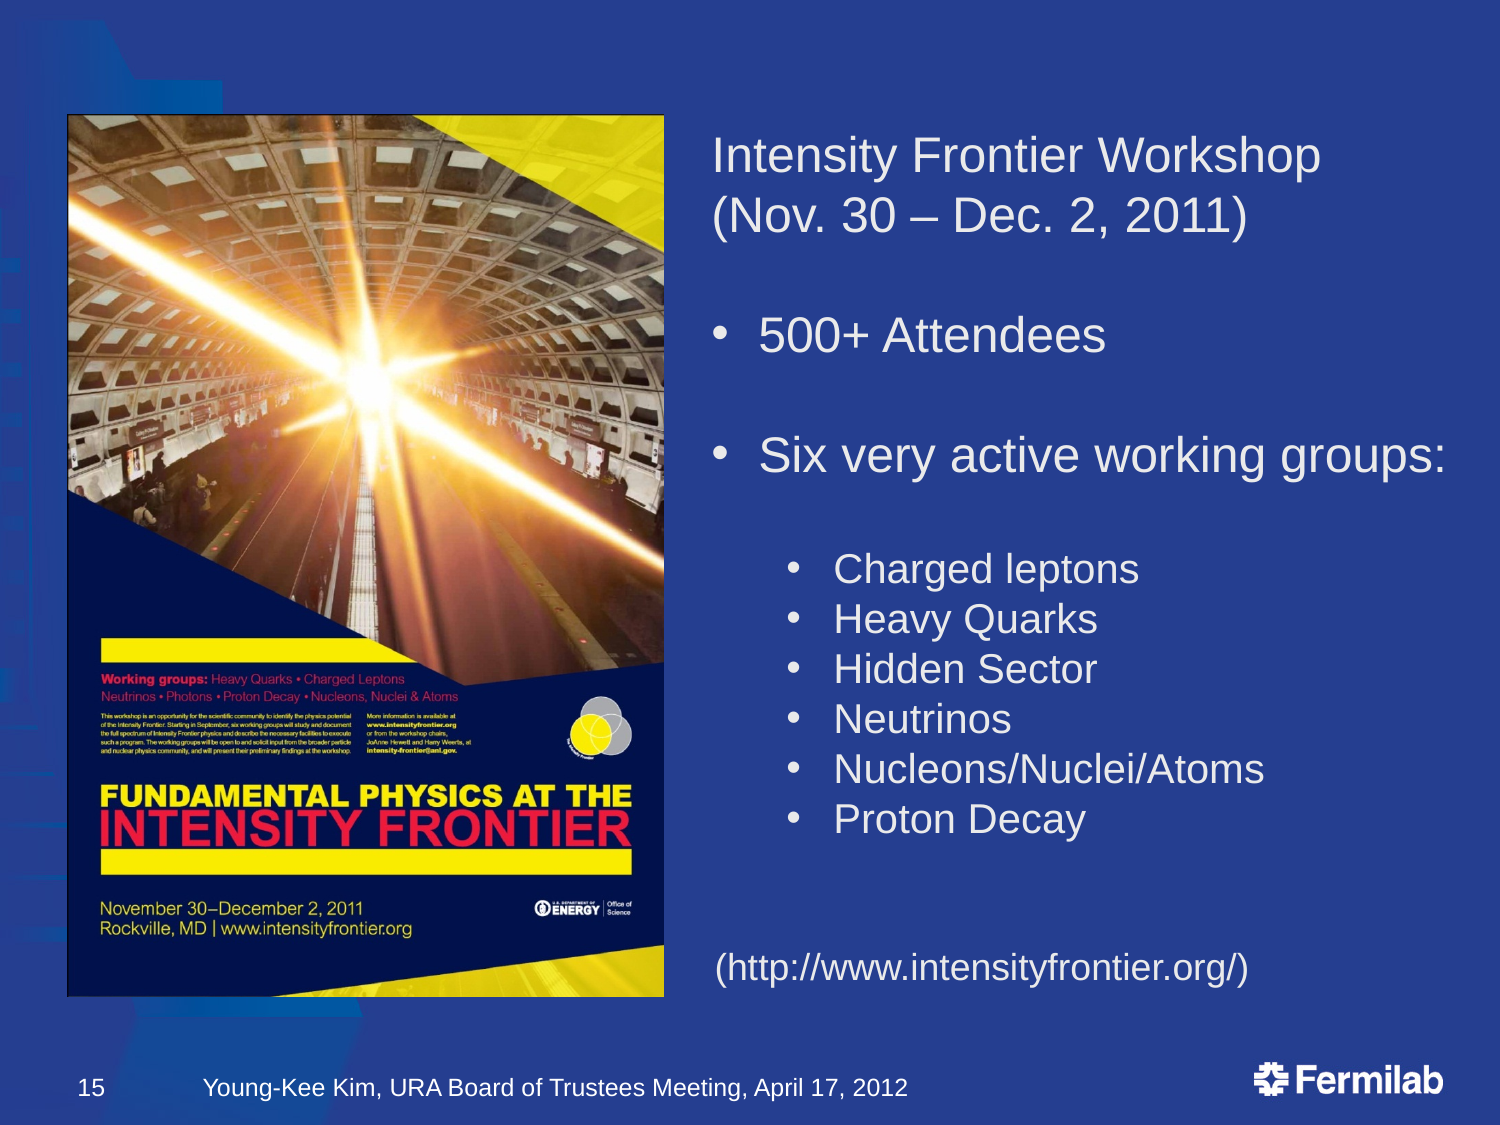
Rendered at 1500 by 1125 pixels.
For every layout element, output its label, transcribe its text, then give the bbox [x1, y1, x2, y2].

picture [0, 0, 1500, 1125]
slide_number 15 [62, 1034, 376, 1110]
text_box Intensity Frontier Workshop (Nov. 30 – Dec. 2, 2011) 500+ Attendees Six very active working groups: Charged leptons Heavy Quarks Hidden Sector Neutrinos Nucleons/Nuclei/Atoms Proton Decay [696, 114, 1485, 850]
text_box (http://www.intensityfrontier.org/) [699, 935, 1265, 996]
footer Young-Kee Kim, URA Board of Trustees Meeting, April 17, 2012 [376, 1034, 1238, 1110]
